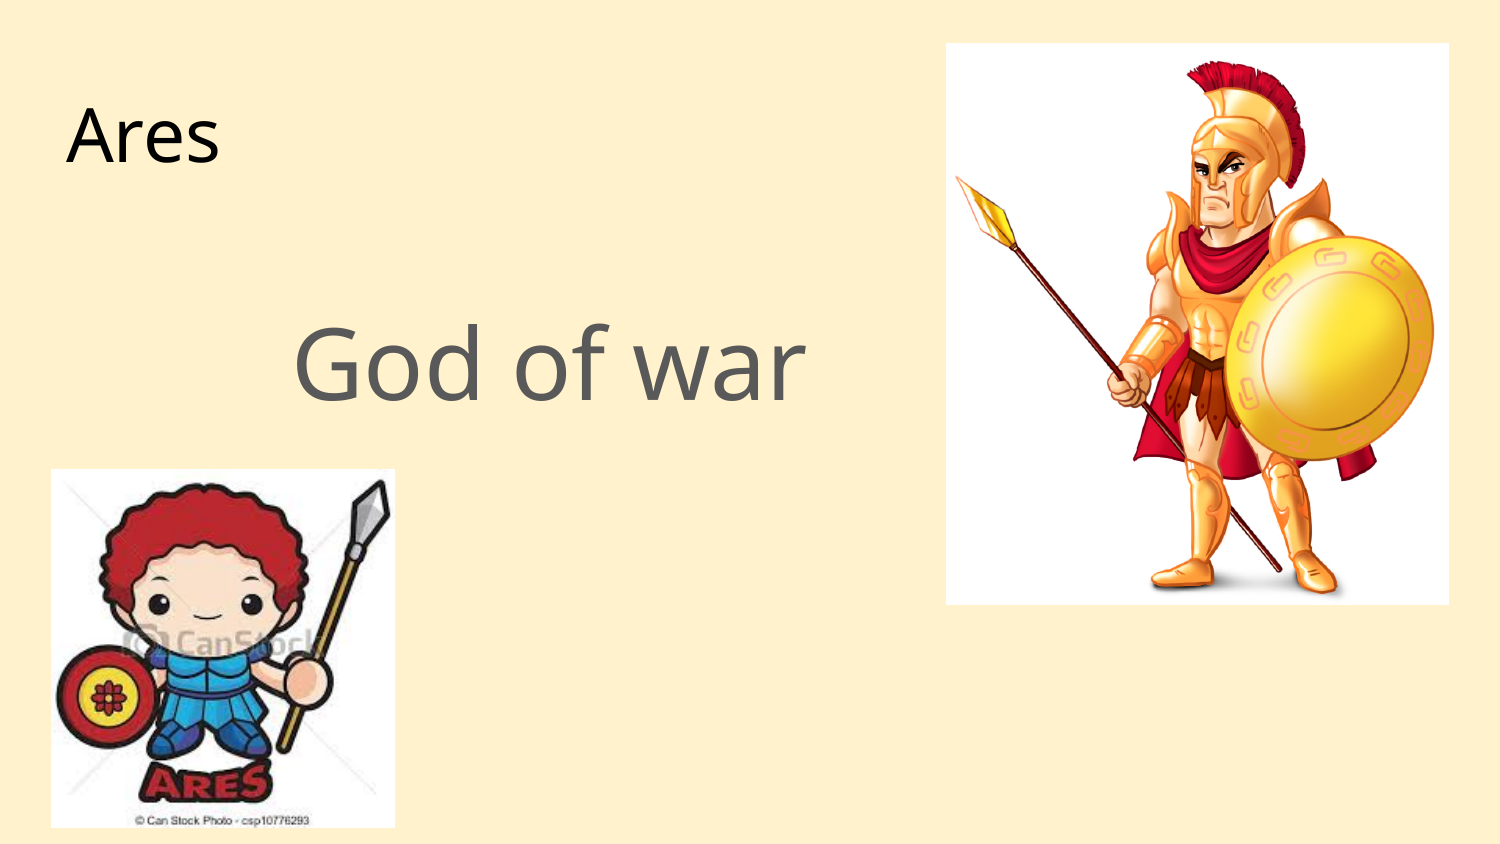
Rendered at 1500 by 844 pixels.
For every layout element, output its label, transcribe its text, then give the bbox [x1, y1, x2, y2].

list God of war [51, 189, 1449, 750]
title Ares [51, 72, 941, 167]
picture [946, 43, 1450, 605]
picture [50, 469, 396, 828]
